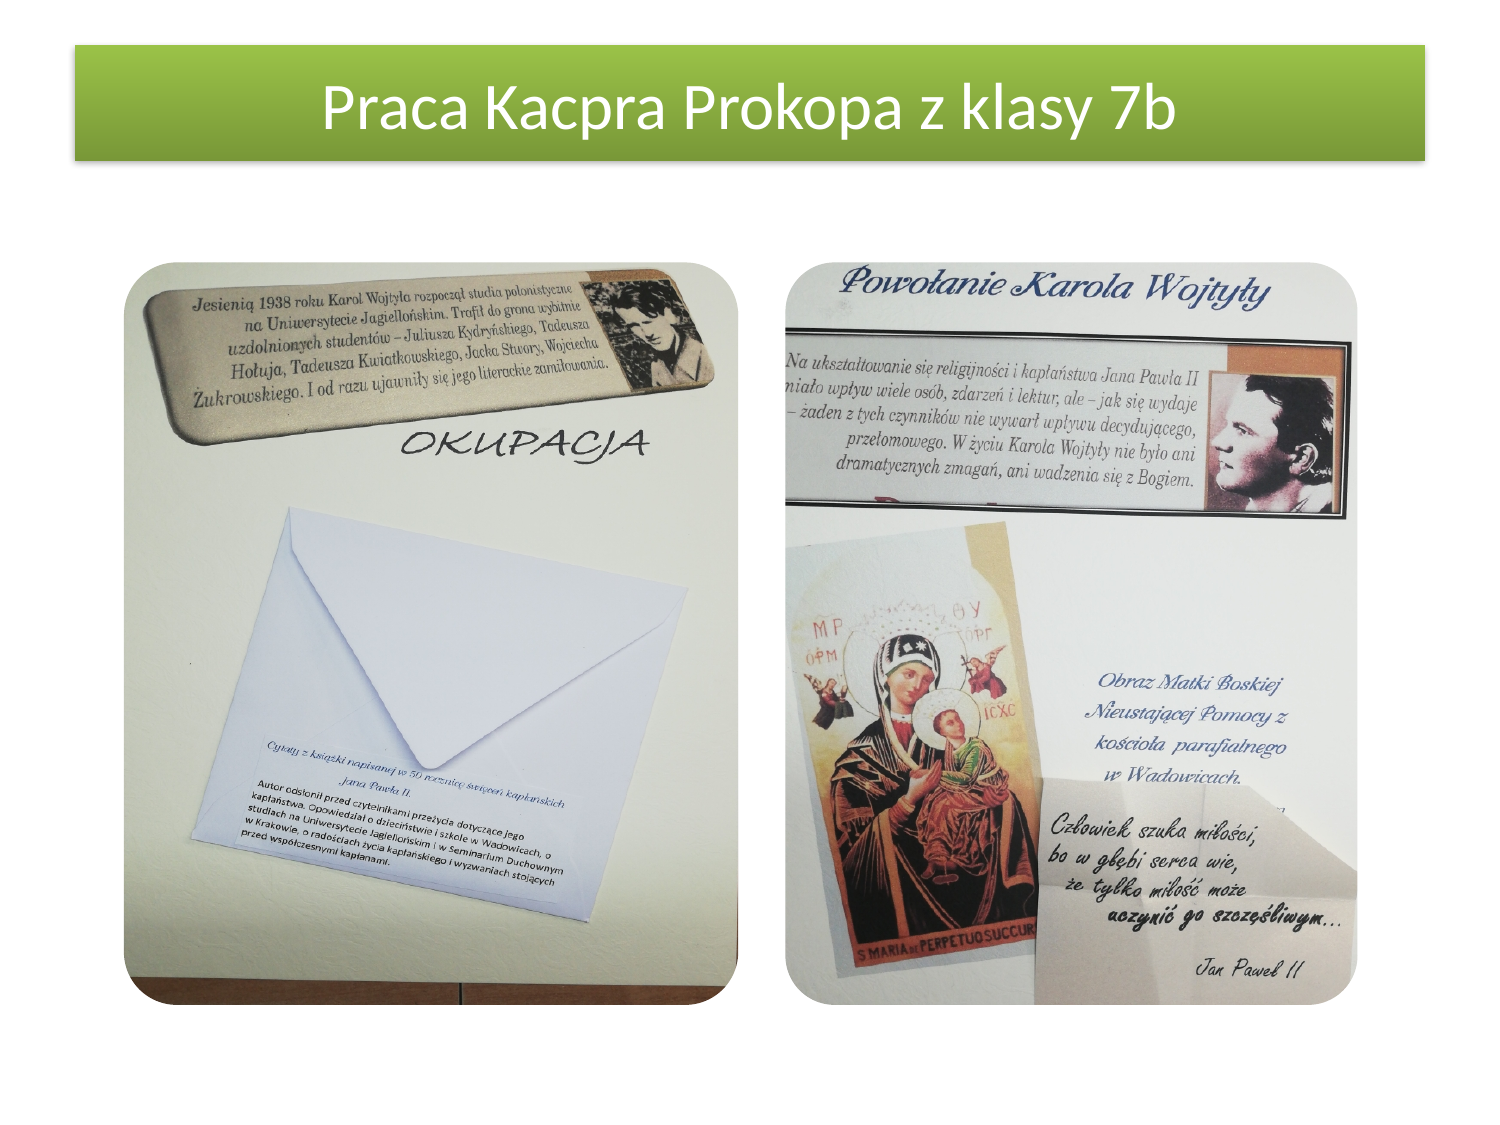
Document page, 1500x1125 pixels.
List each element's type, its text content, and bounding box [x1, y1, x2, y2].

title Praca Kacpra Prokopa z klasy 7b [75, 45, 1425, 161]
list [785, 262, 1358, 1006]
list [123, 262, 739, 1006]
